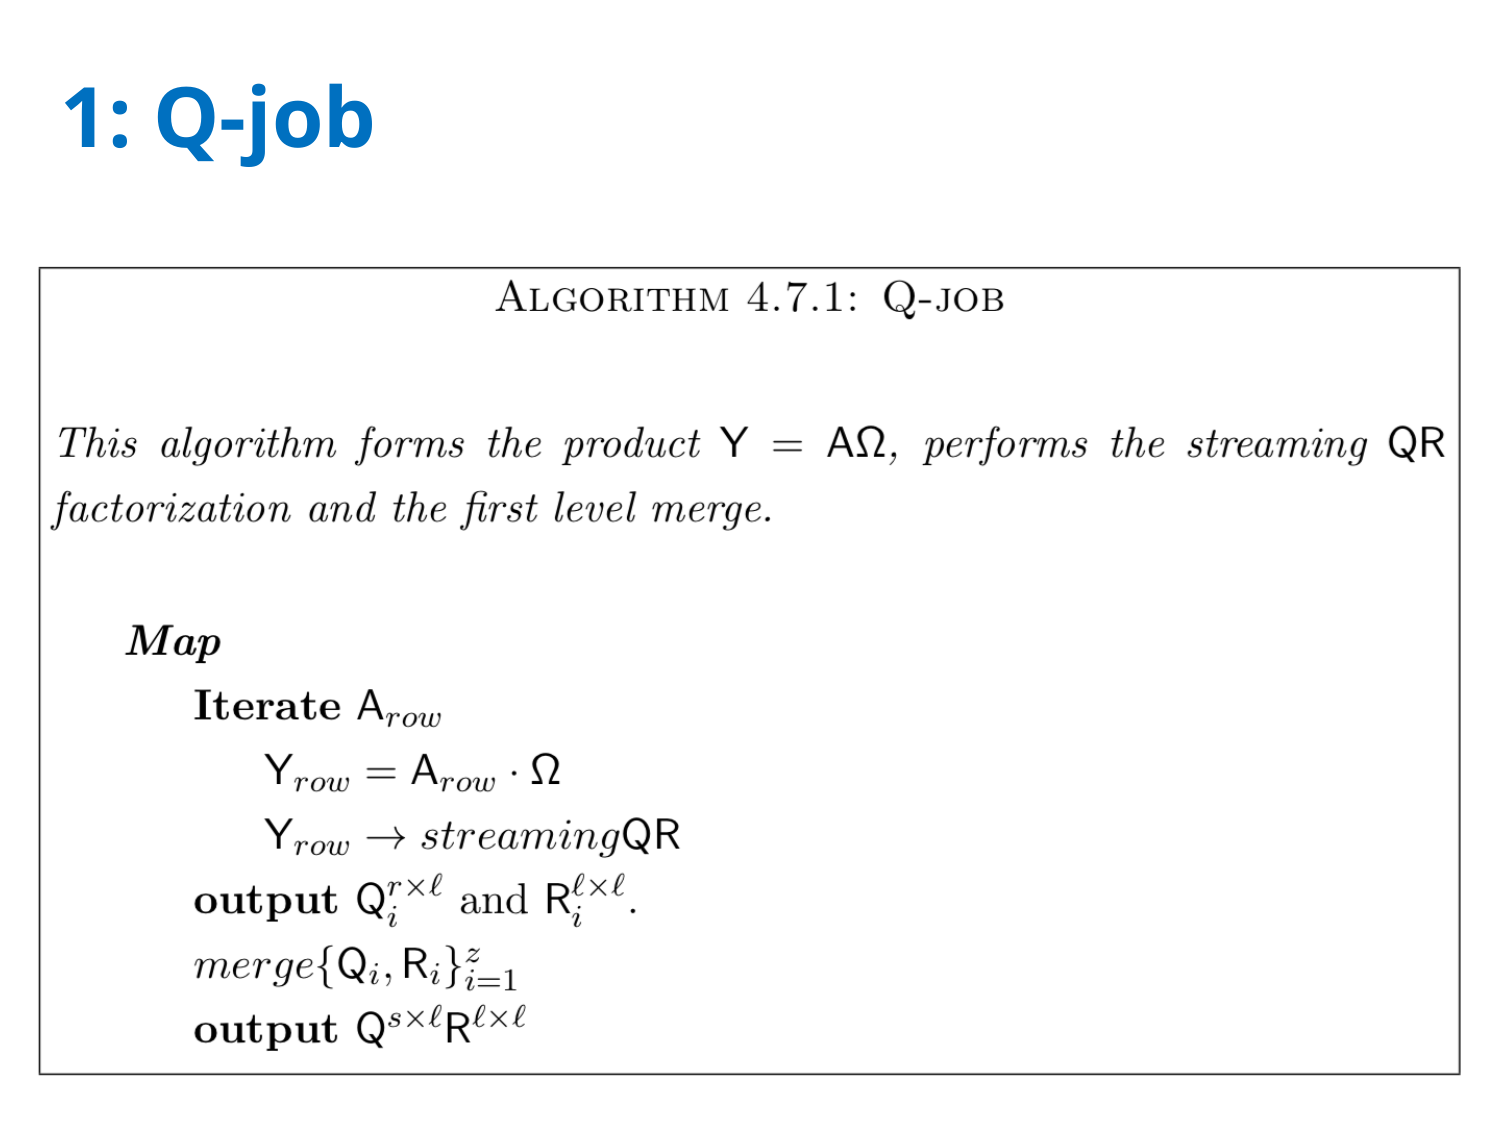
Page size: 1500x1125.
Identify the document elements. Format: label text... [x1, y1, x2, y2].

picture [35, 263, 1465, 1081]
title 1: Q-job [45, 47, 1465, 180]
